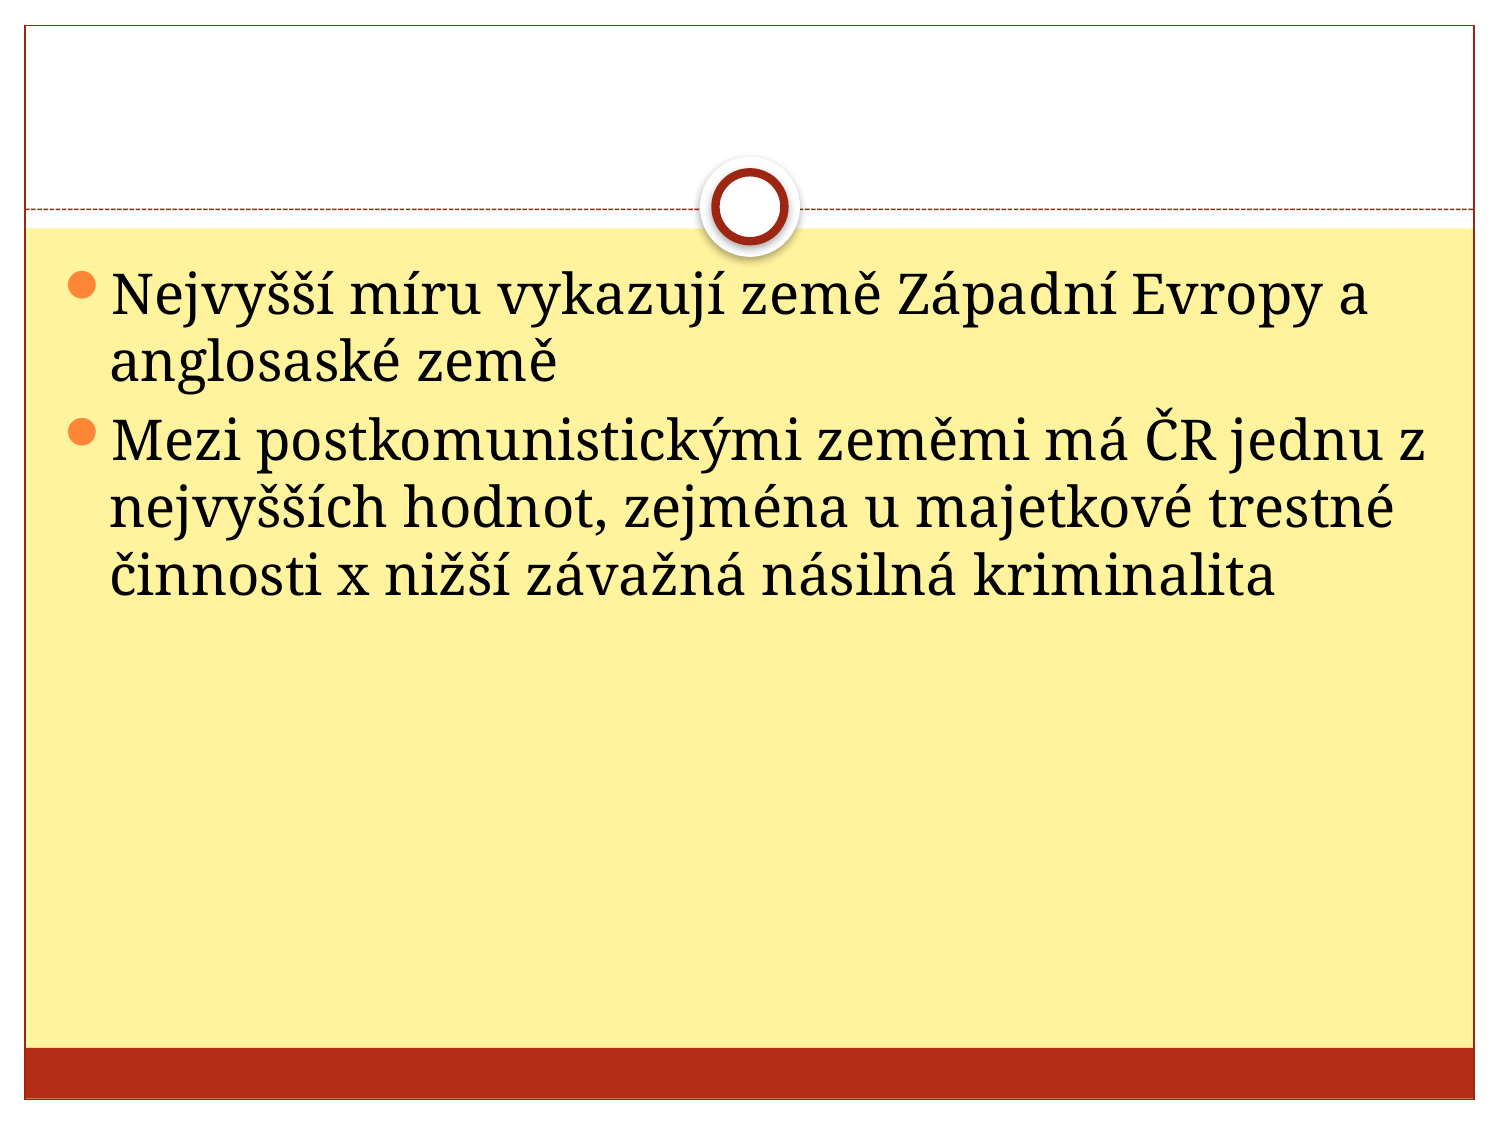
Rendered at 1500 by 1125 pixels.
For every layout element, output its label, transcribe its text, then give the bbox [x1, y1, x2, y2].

list Nejvyšší míru vykazují země Západní Evropy a anglosaské země Mezi postkomunistickými zeměmi má ČR jednu z nejvyšších hodnot, zejména u majetkové trestné činnosti x nižší závažná násilná kriminalita [49, 250, 1445, 1001]
